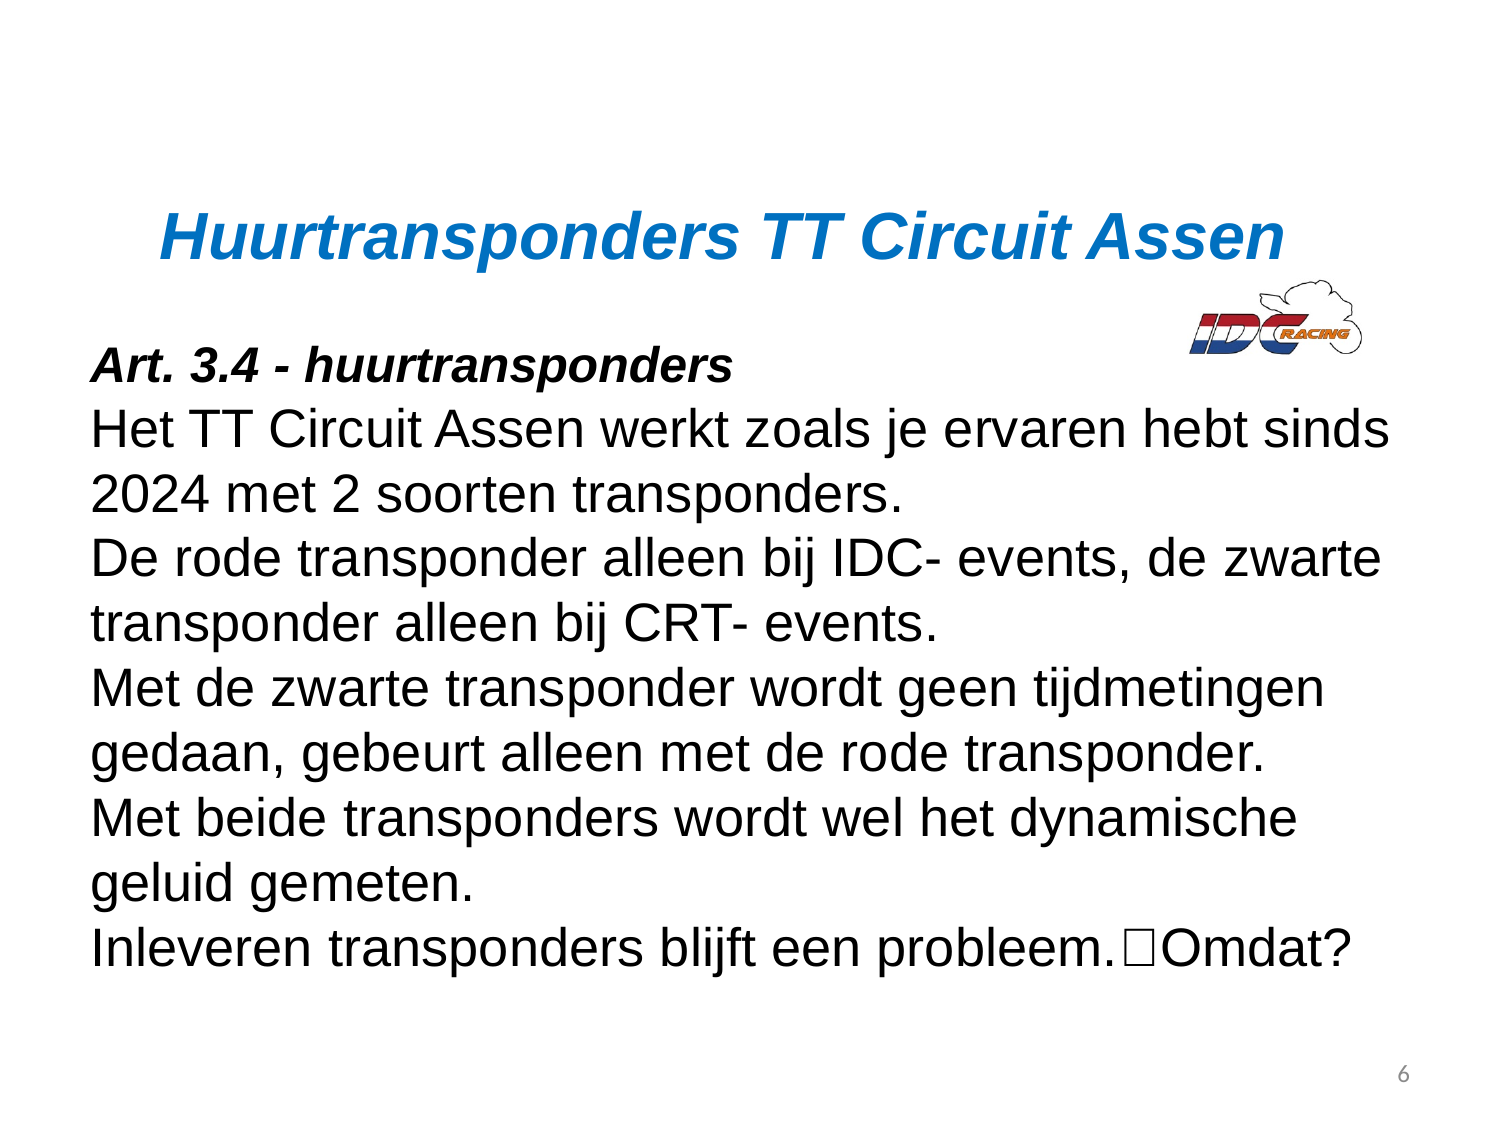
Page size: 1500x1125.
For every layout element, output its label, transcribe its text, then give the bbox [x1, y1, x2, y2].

picture [1186, 278, 1365, 357]
slide_number 6 [1074, 1042, 1425, 1103]
list Huurtransponders TT Circuit Assen Art. 3.4 - huurtransponders Het TT Circuit Assen werkt zoals je ervaren hebt sinds 2024 met 2 soorten transponders. De rode transponder alleen bij IDC- events, de zwarte transponder alleen bij CRT- events. Met de zwarte transponder wordt geen tijdmetingen gedaan, gebeurt alleen met de rode transponder. Met beide transponders wordt wel het dynamische geluid gemeten. Inleveren transponders blijft een probleem.🤔Omdat? [75, 125, 1425, 1047]
